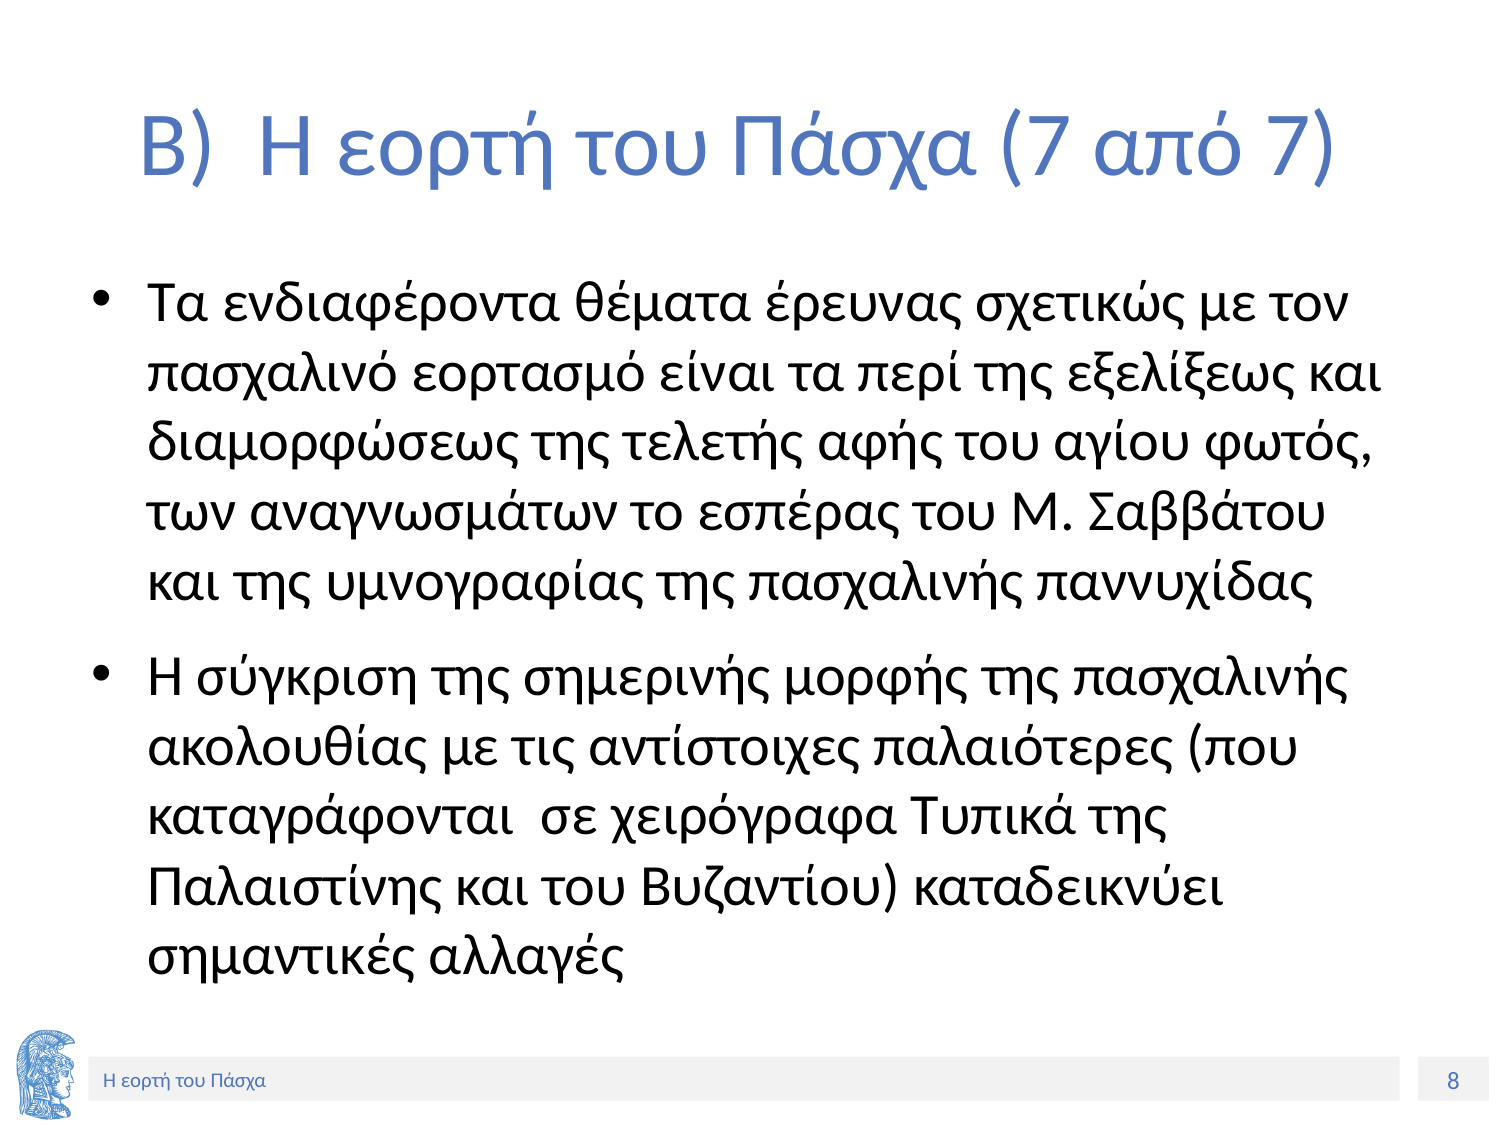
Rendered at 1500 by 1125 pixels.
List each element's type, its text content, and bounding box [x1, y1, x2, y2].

title Β) Η εορτή του Πάσχα (7 από 7) [75, 45, 1425, 233]
picture [9, 1026, 81, 1120]
list Τα ενδιαφέροντα θέματα έρευνας σχετικώς με τον πασχαλινό εορτασμό είναι τα περί της εξελίξεως και διαμορφώσεως της τελετής αφής του αγίου φωτός, των αναγνωσμάτων το εσπέρας του Μ. Σαββάτου και της υμνογραφίας της πασχαλινής παννυχίδας Η σύγκριση της σημερινής μορφής της πασχαλινής ακολουθίας με τις αντίστοιχες παλαιότερες (που καταγράφονται σε χειρόγραφα Τυπικά της Παλαιστίνης και του Βυζαντίου) καταδεικνύει σημαντικές αλλαγές [76, 255, 1427, 998]
